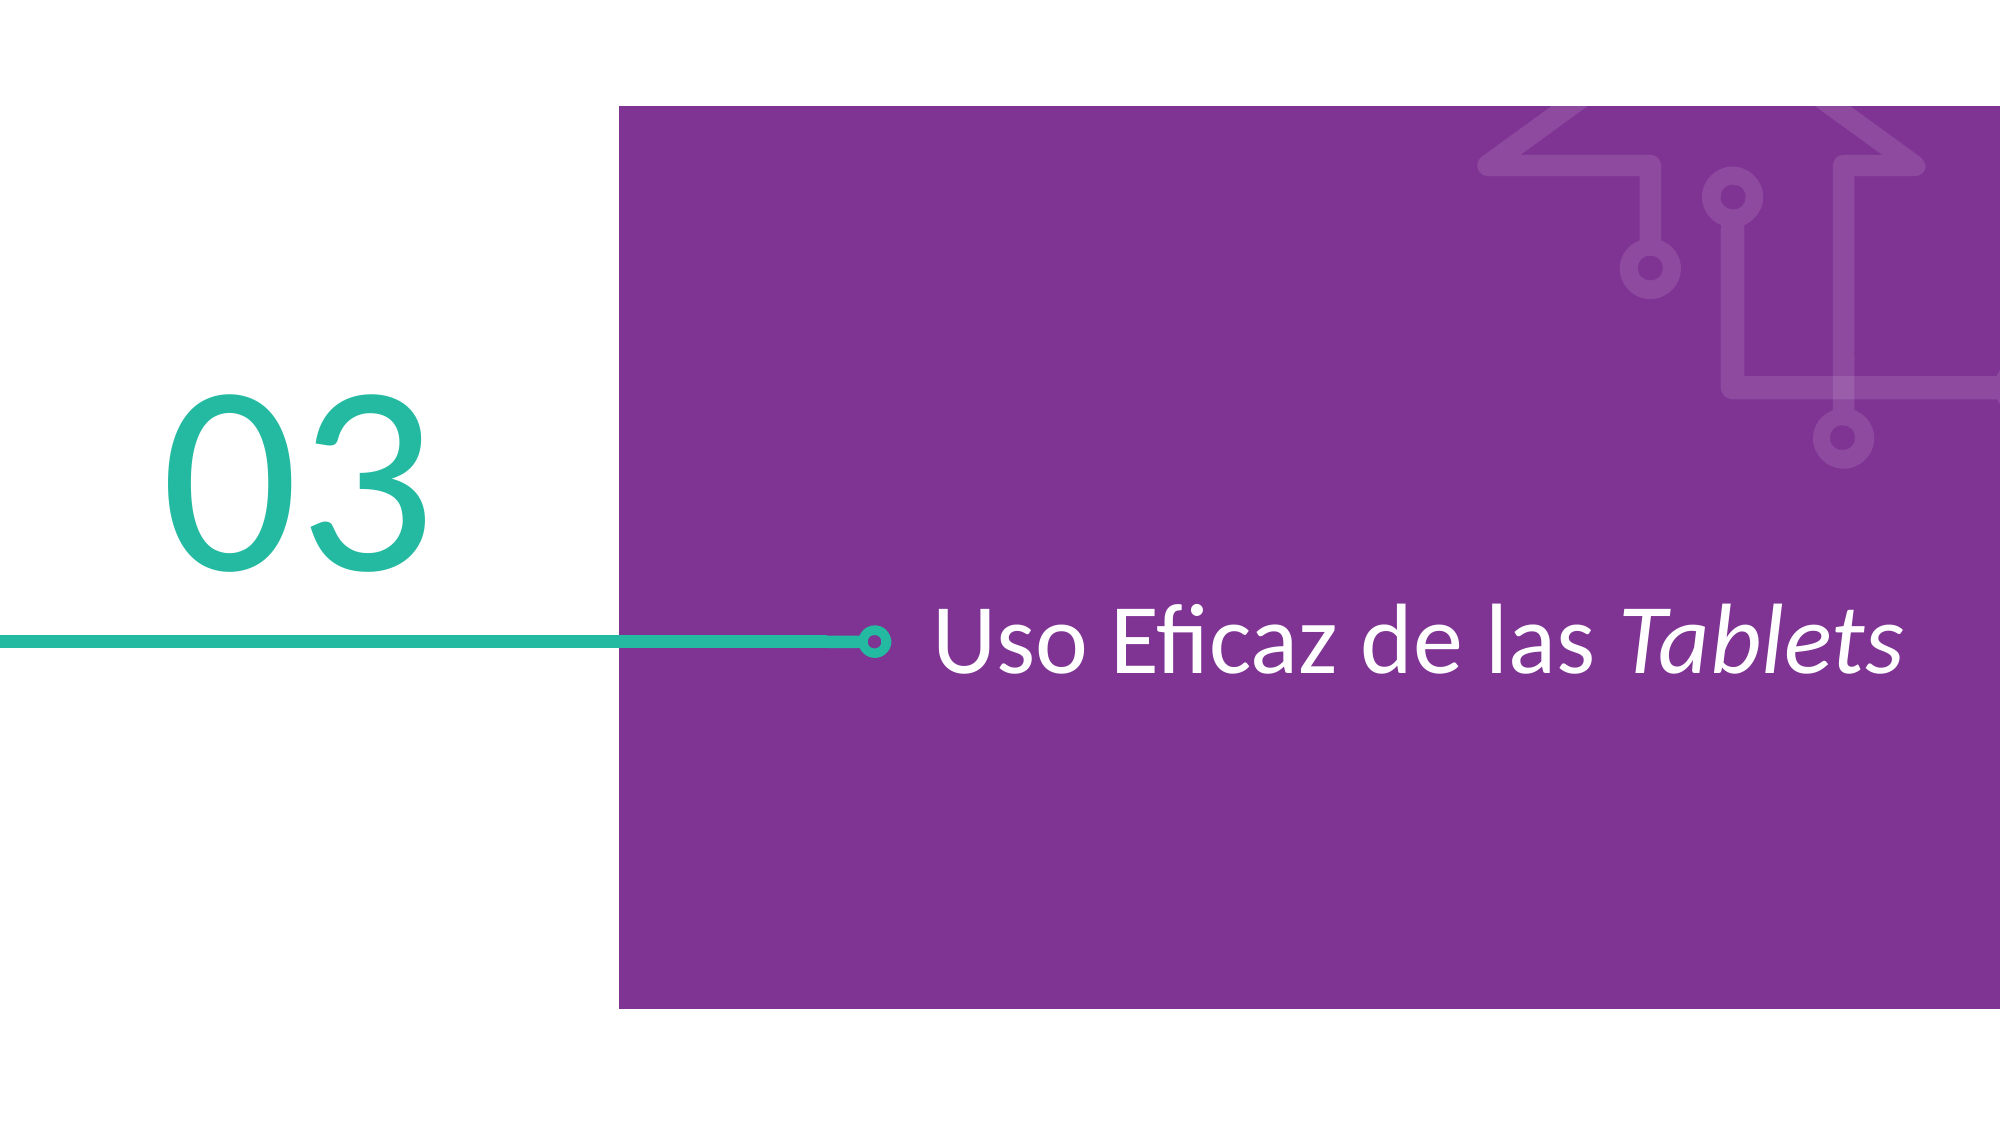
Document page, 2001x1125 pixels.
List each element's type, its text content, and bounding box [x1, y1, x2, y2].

list 03 [146, 328, 486, 699]
list Uso Eficaz de las Tablets [917, 580, 2000, 950]
